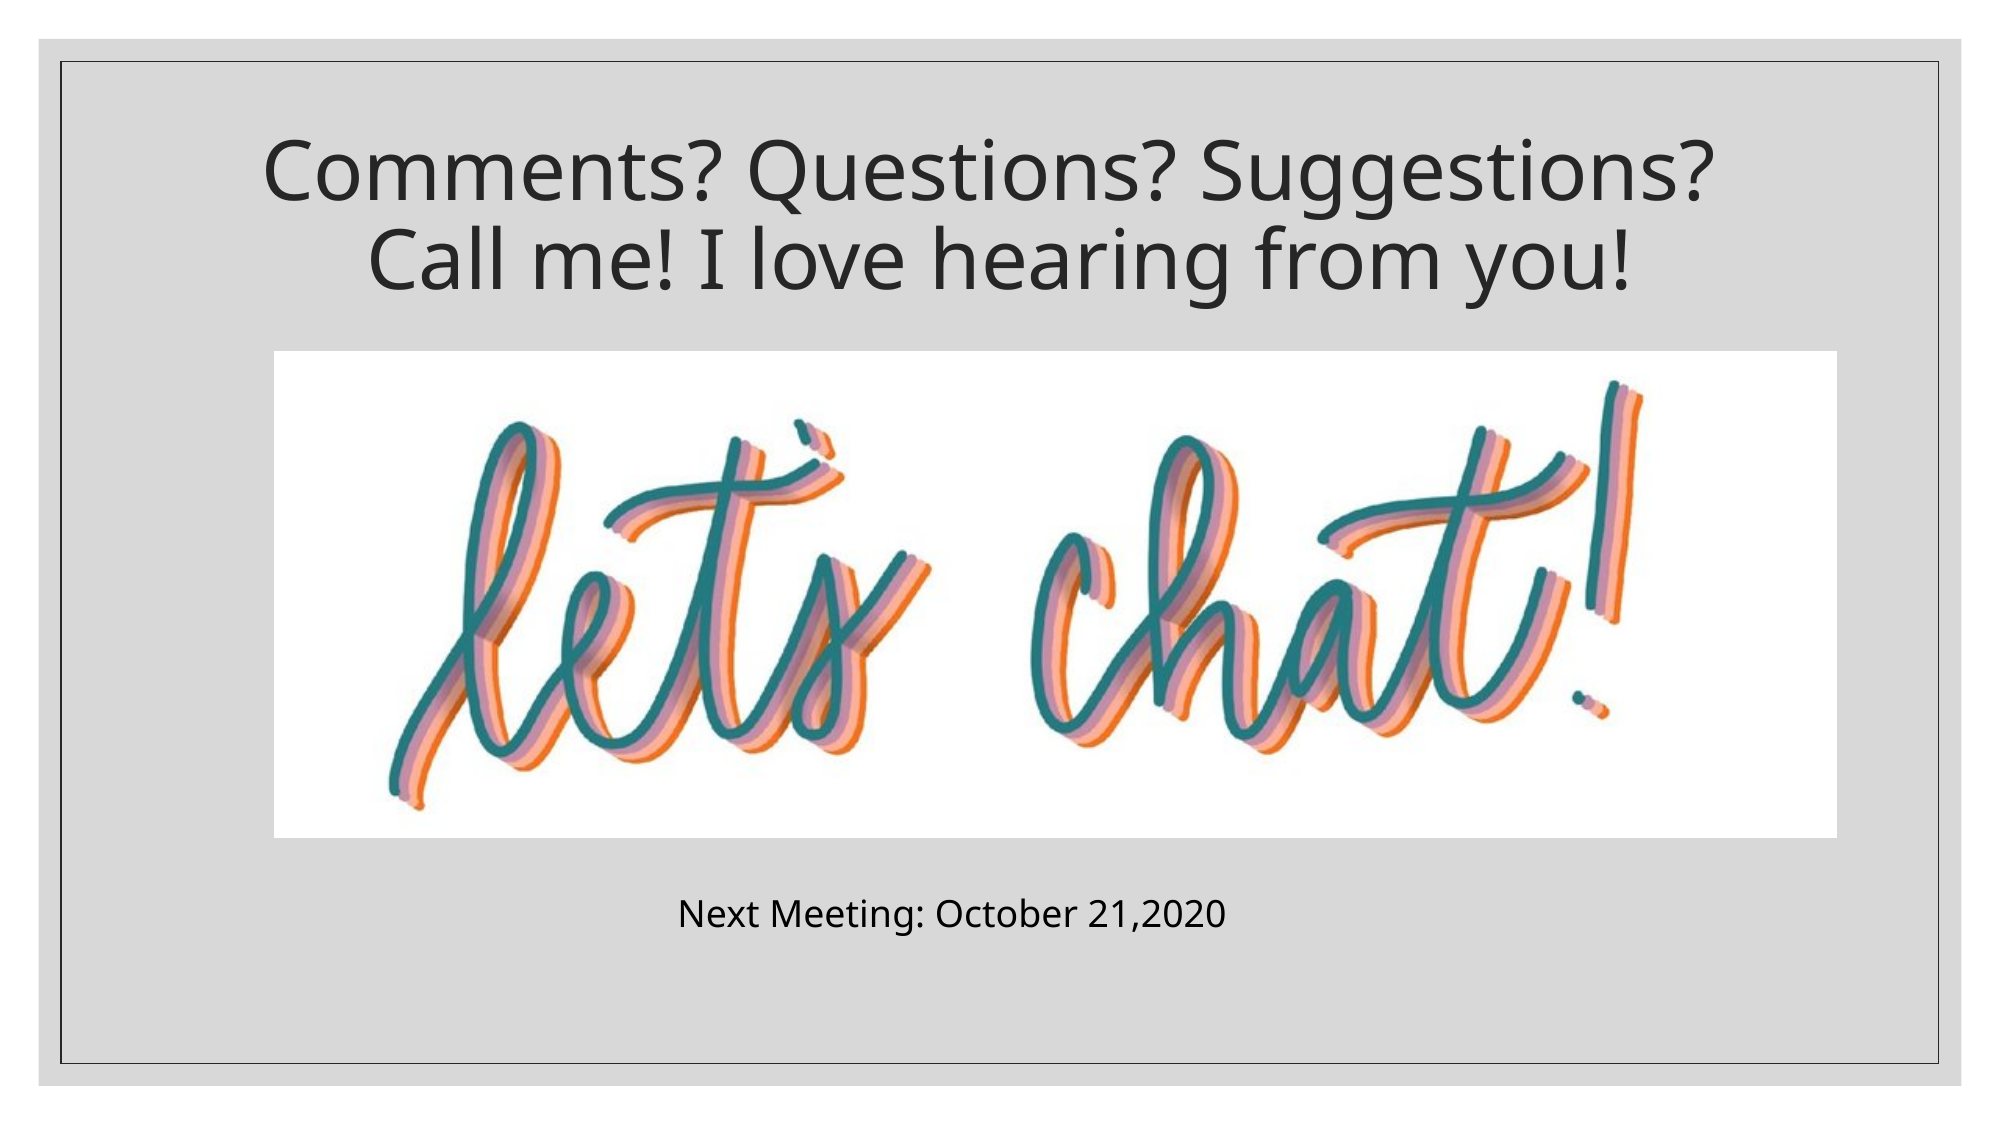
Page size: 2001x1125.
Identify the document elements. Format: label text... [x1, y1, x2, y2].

text_box Next Meeting: October 21,2020 [425, 882, 1480, 943]
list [274, 351, 1837, 838]
title Comments? Questions? Suggestions? Call me! I love hearing from you! [174, 105, 1825, 331]
